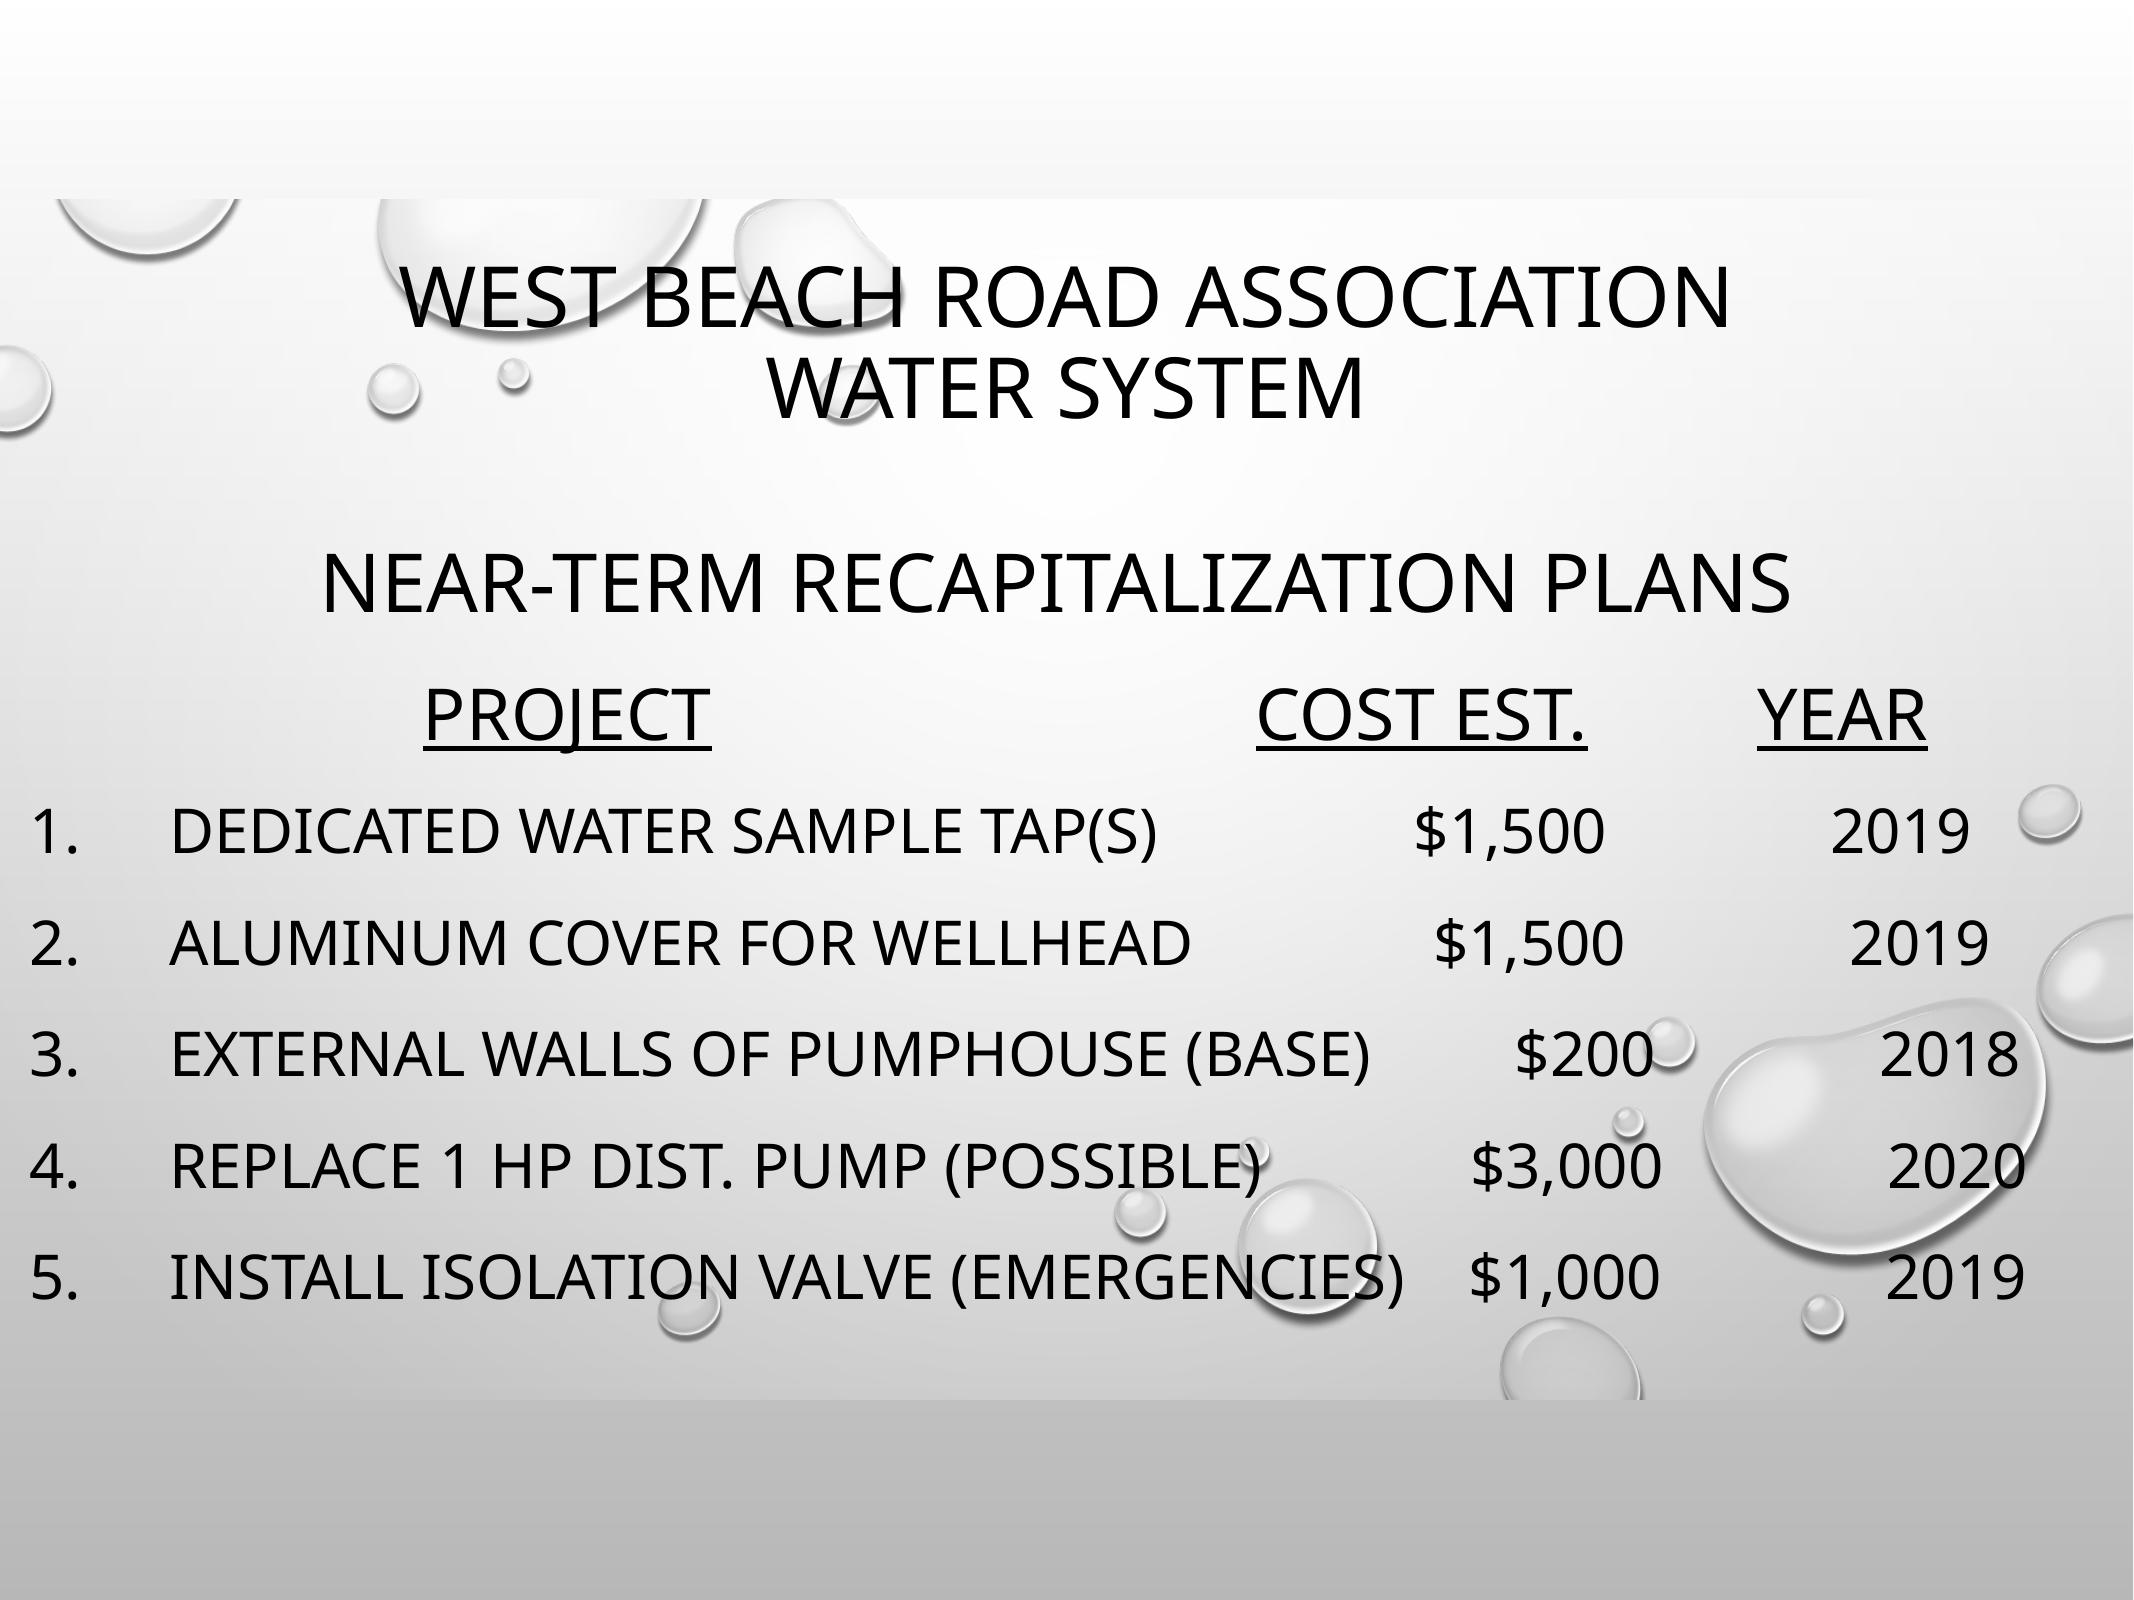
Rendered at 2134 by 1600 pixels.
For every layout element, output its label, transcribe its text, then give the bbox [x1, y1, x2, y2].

title WEST BEACH ROAD ASSOCIATION WATER SYSTEM [305, 244, 1828, 502]
list NEAR-TERM RECAPITALIZATION PLANS Project cost est. year DEDICATED WATER SAMPLE TAP(S) $1,500 2019 ALUMINUM COVER FOR WELLHEAD $1,500 2019 EXTERNAL WALLS OF PUMPHOUSE (BASE) $200 2018 REPLACE 1 HP DIST. PUMP (possible) $3,000 2020 INSTALL ISOLATION VALVE (EMERGENCIES) $1,000 2019 [20, 502, 2095, 1337]
picture [0, 199, 2134, 1400]
